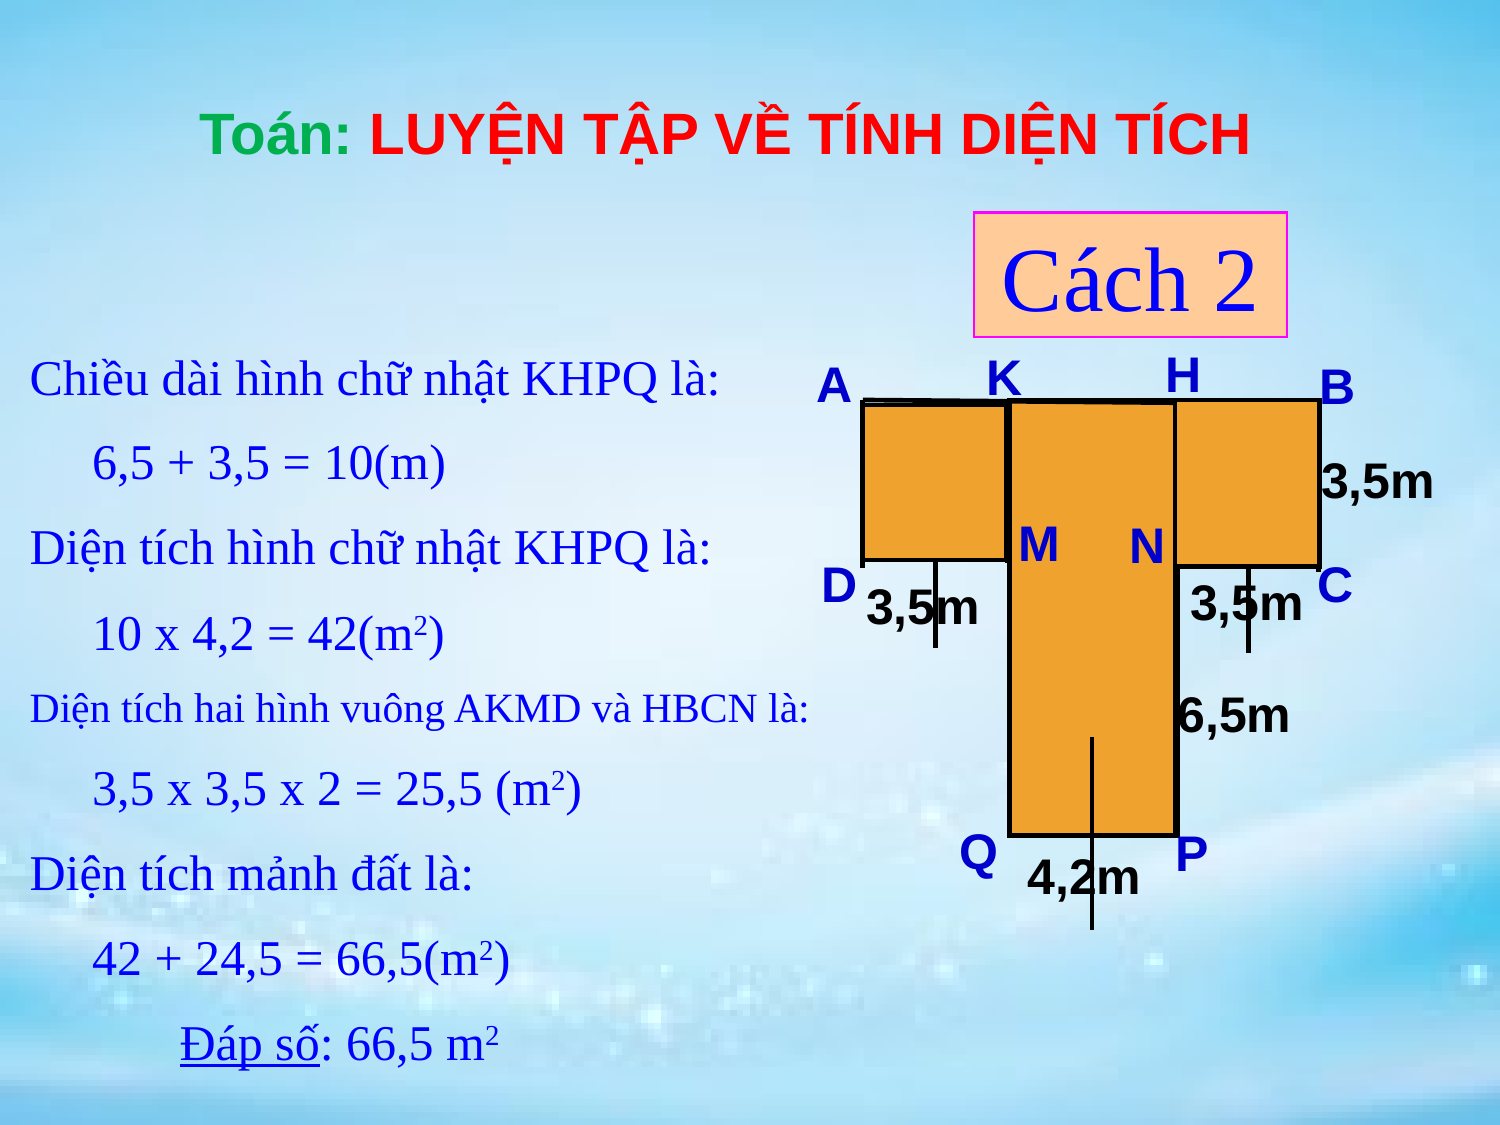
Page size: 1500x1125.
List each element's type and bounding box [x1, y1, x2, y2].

text_box [862, 399, 1322, 838]
picture [0, 0, 1500, 1125]
